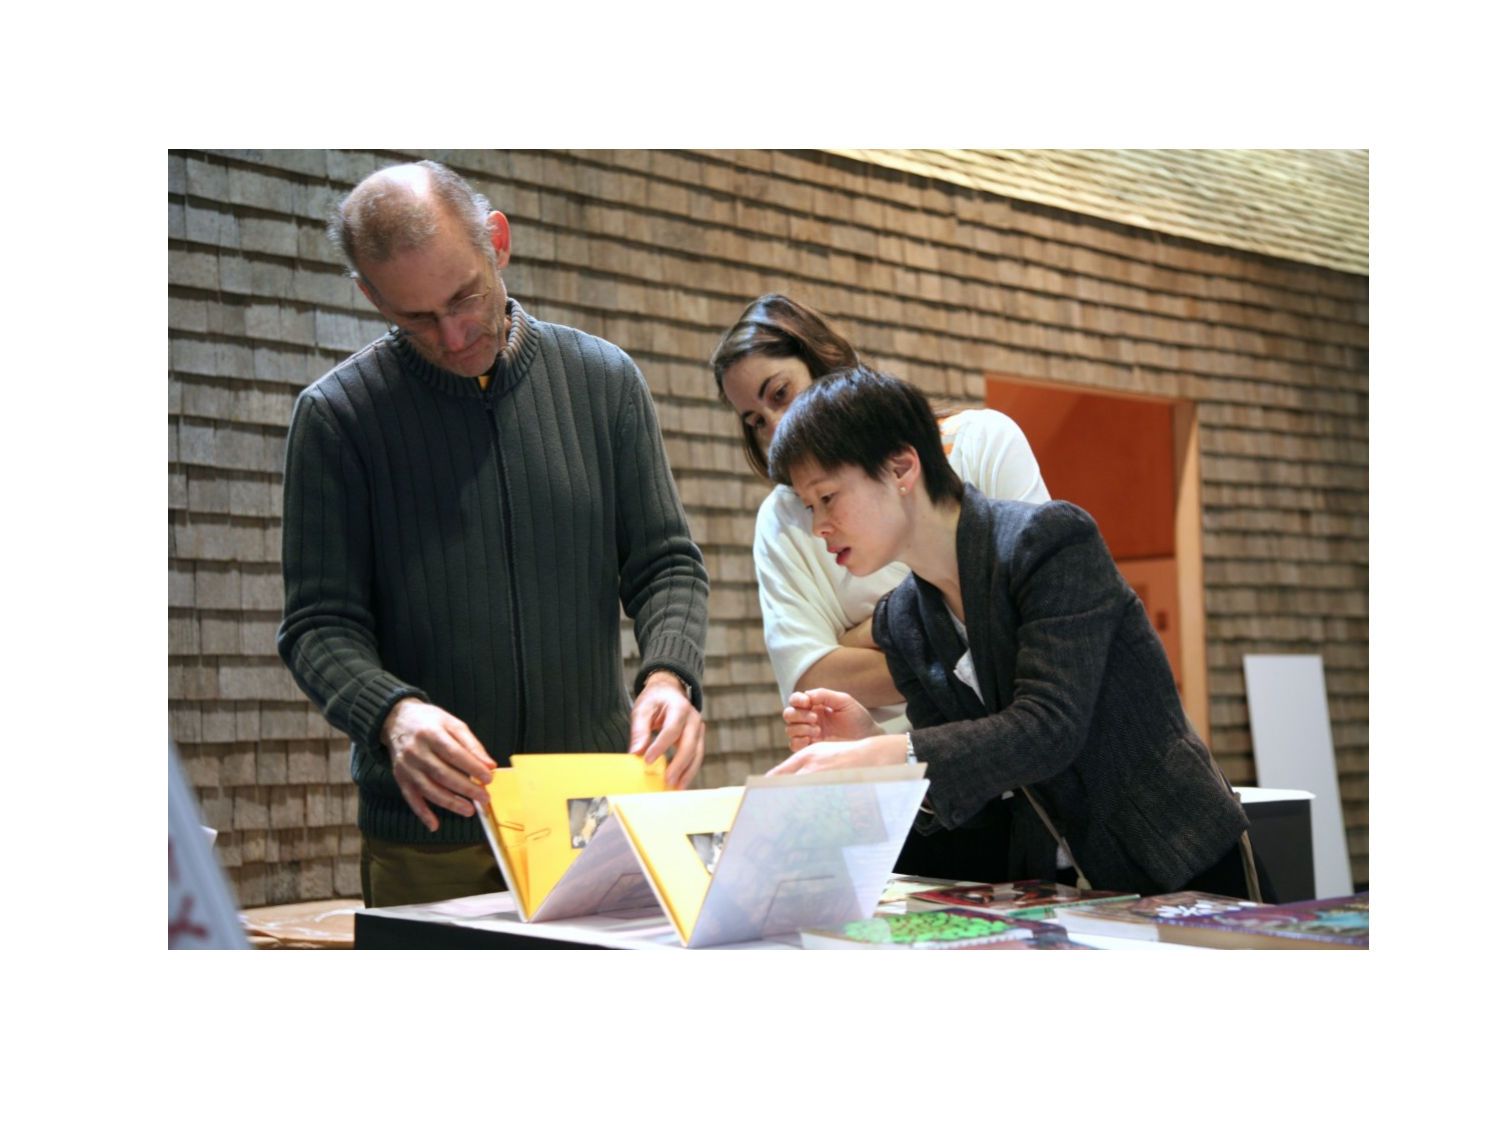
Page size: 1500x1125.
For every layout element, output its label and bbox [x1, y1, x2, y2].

picture [168, 149, 1369, 951]
